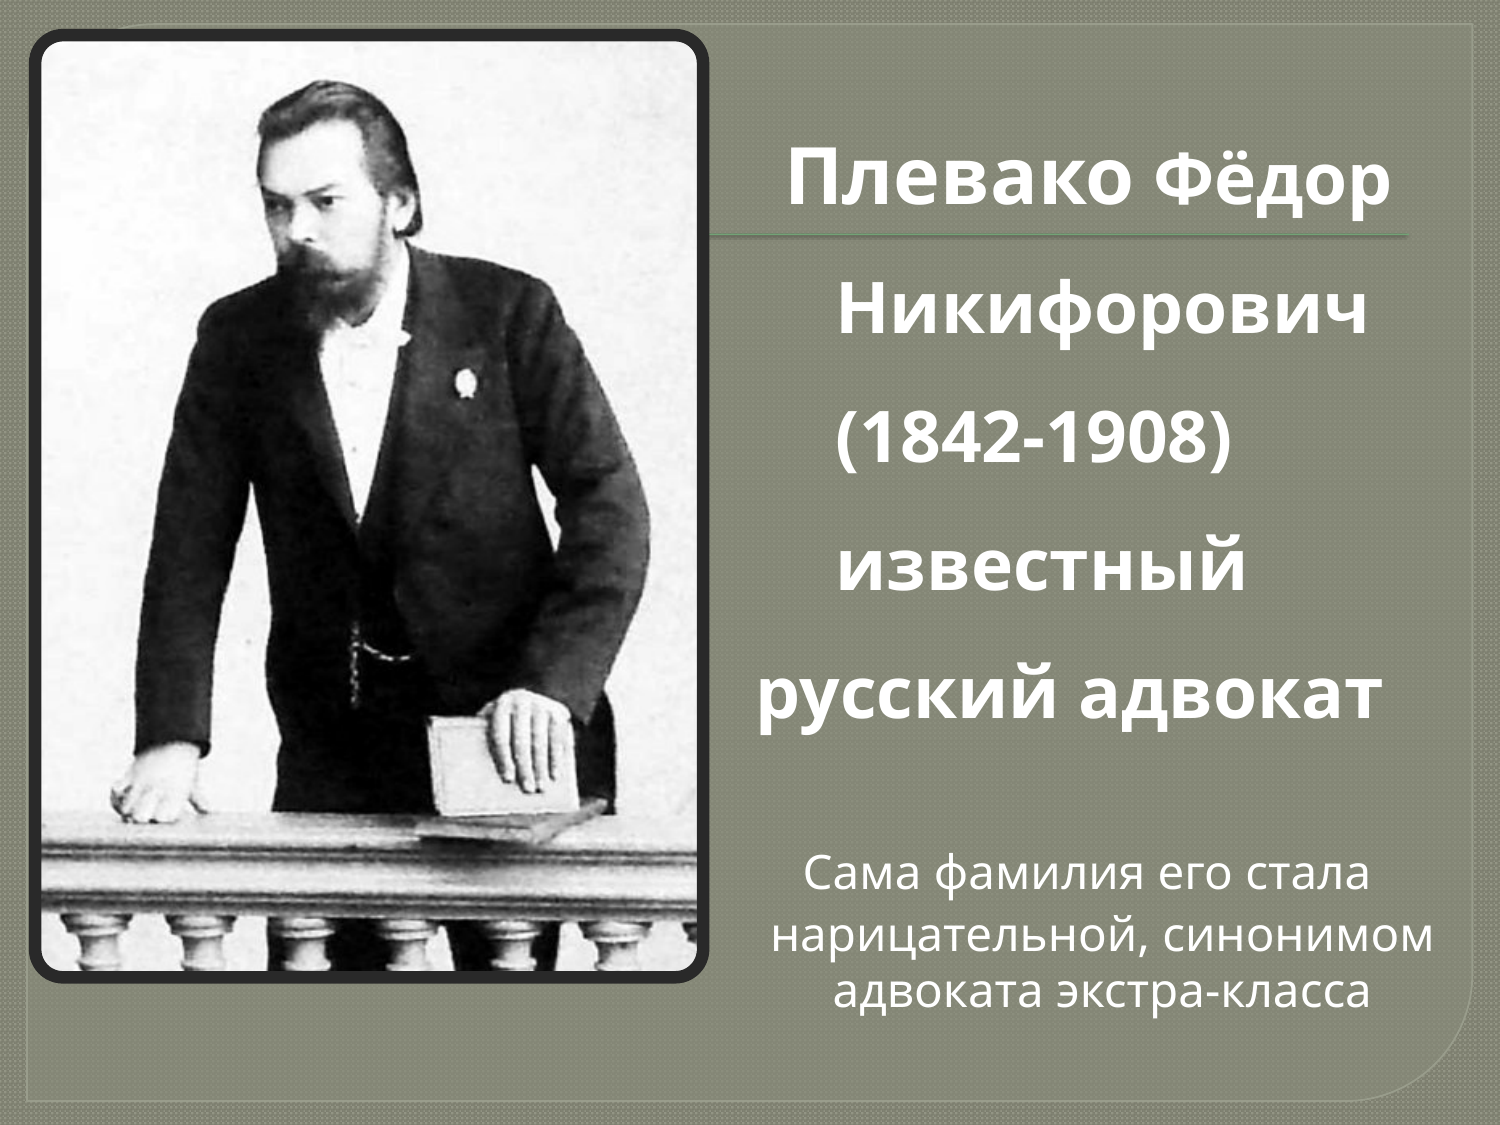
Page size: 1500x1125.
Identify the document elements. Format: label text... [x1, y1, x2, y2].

list Плевако Фёдор Никифорович (1842-1908) известный русский адвокат Сама фамилия его стала нарицательной, синонимом адвоката экстра-класса [691, 70, 1465, 1043]
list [34, 34, 704, 978]
